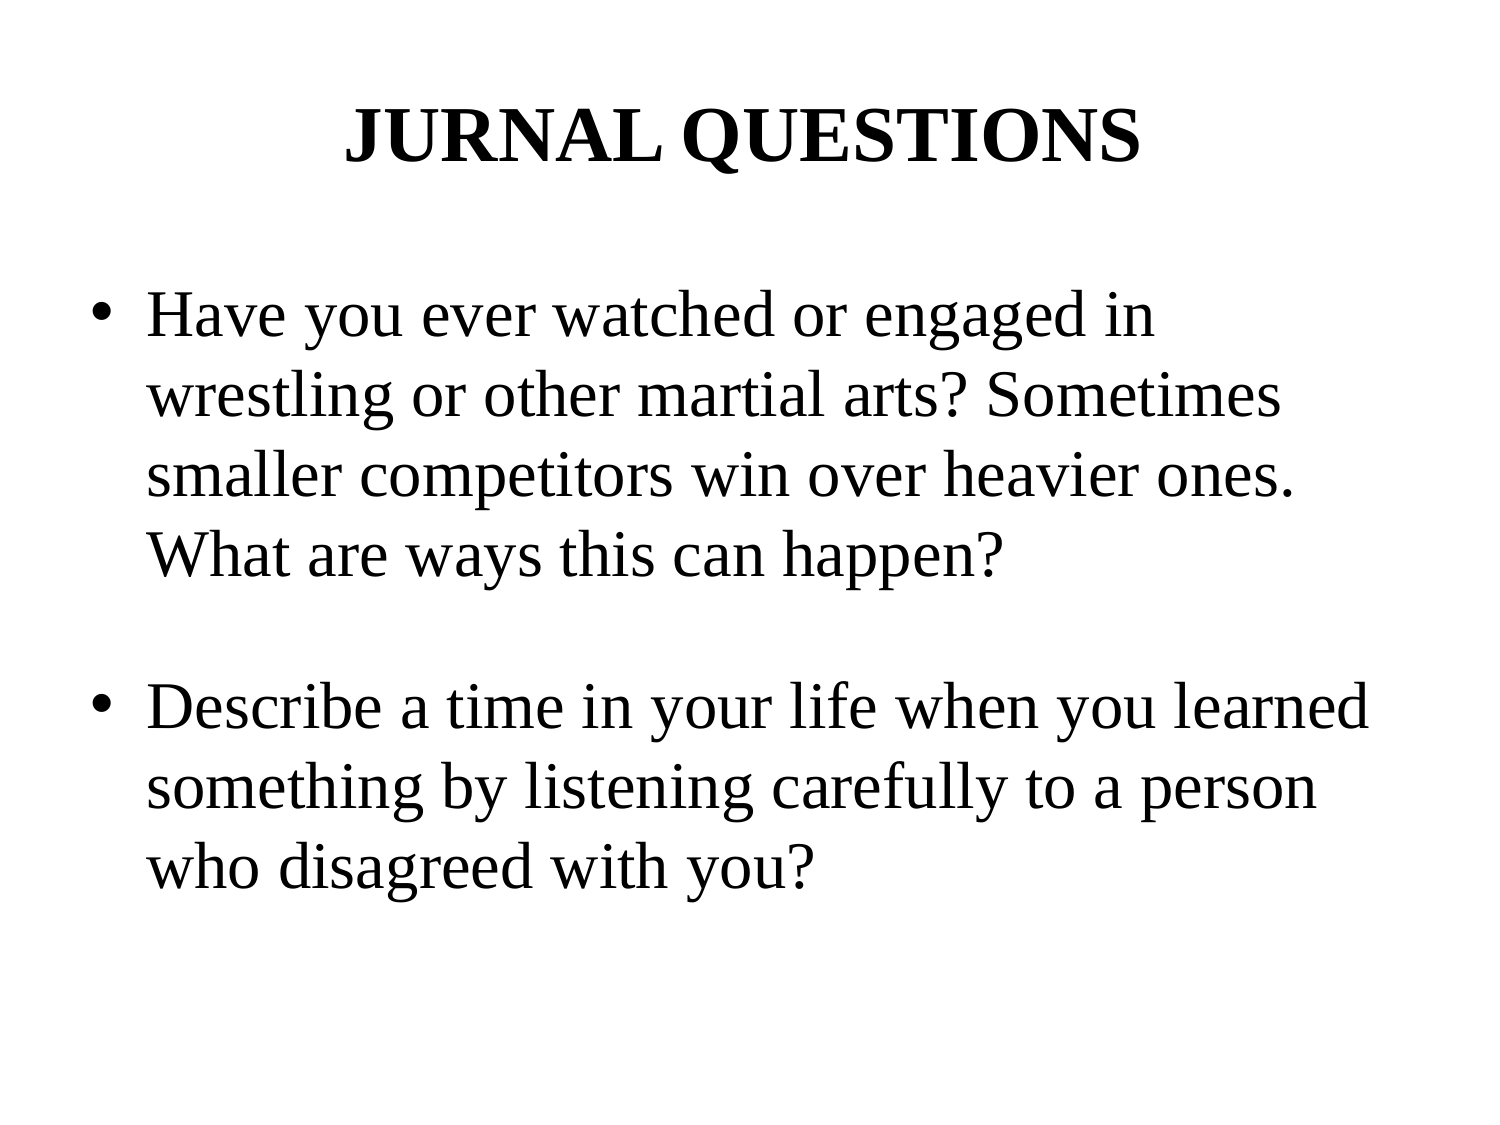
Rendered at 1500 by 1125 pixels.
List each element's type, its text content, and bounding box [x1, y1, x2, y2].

text_box JURNAL QUESTIONS [62, 75, 1425, 185]
list Have you ever watched or engaged in wrestling or other martial arts? Sometimes smaller competitors win over heavier ones. What are ways this can happen? Describe a time in your life when you learned something by listening carefully to a person who disagreed with you? [75, 262, 1425, 975]
